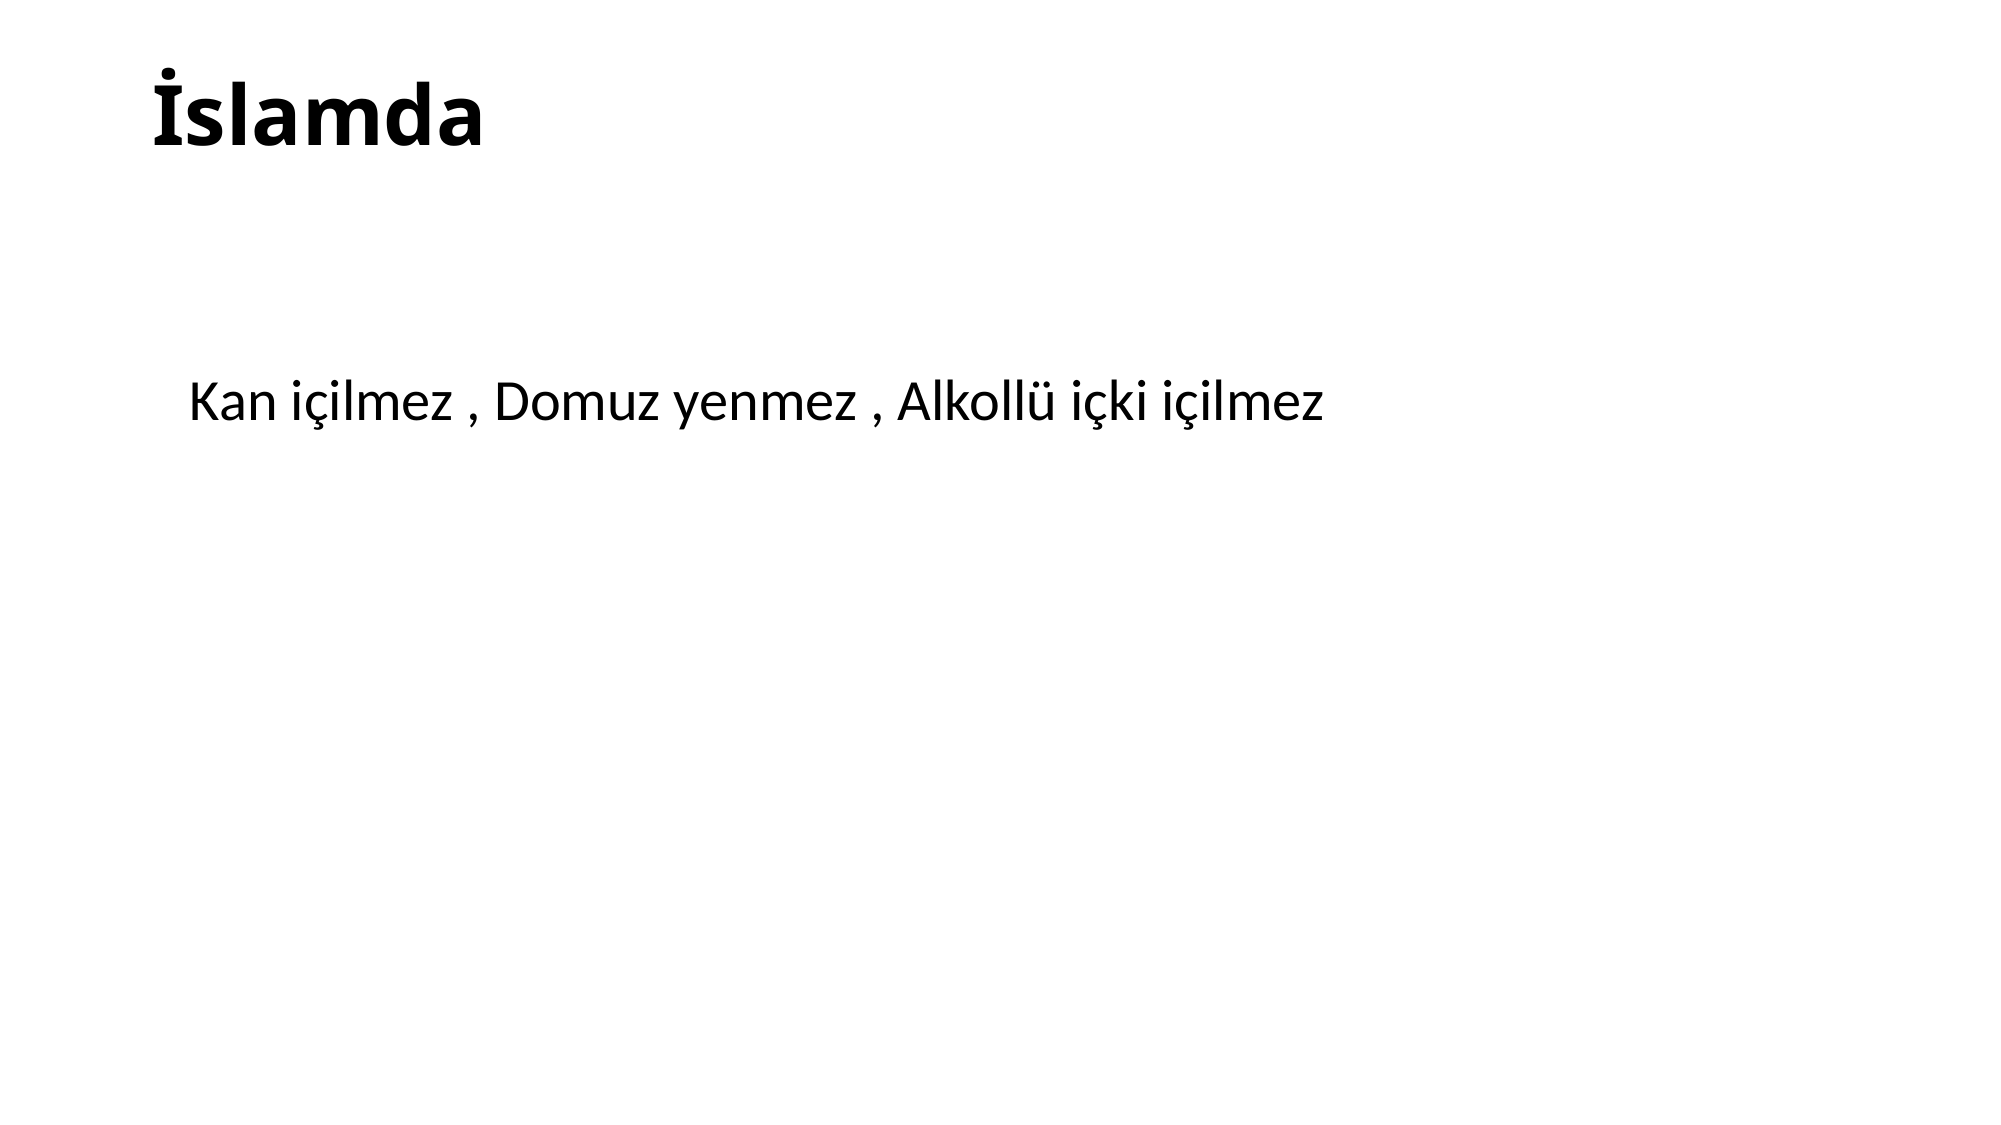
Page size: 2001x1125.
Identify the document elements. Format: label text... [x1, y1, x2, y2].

title İslamda [137, 59, 1863, 278]
list Kan içilmez , Domuz yenmez , Alkollü içki içilmez [137, 299, 1863, 1014]
